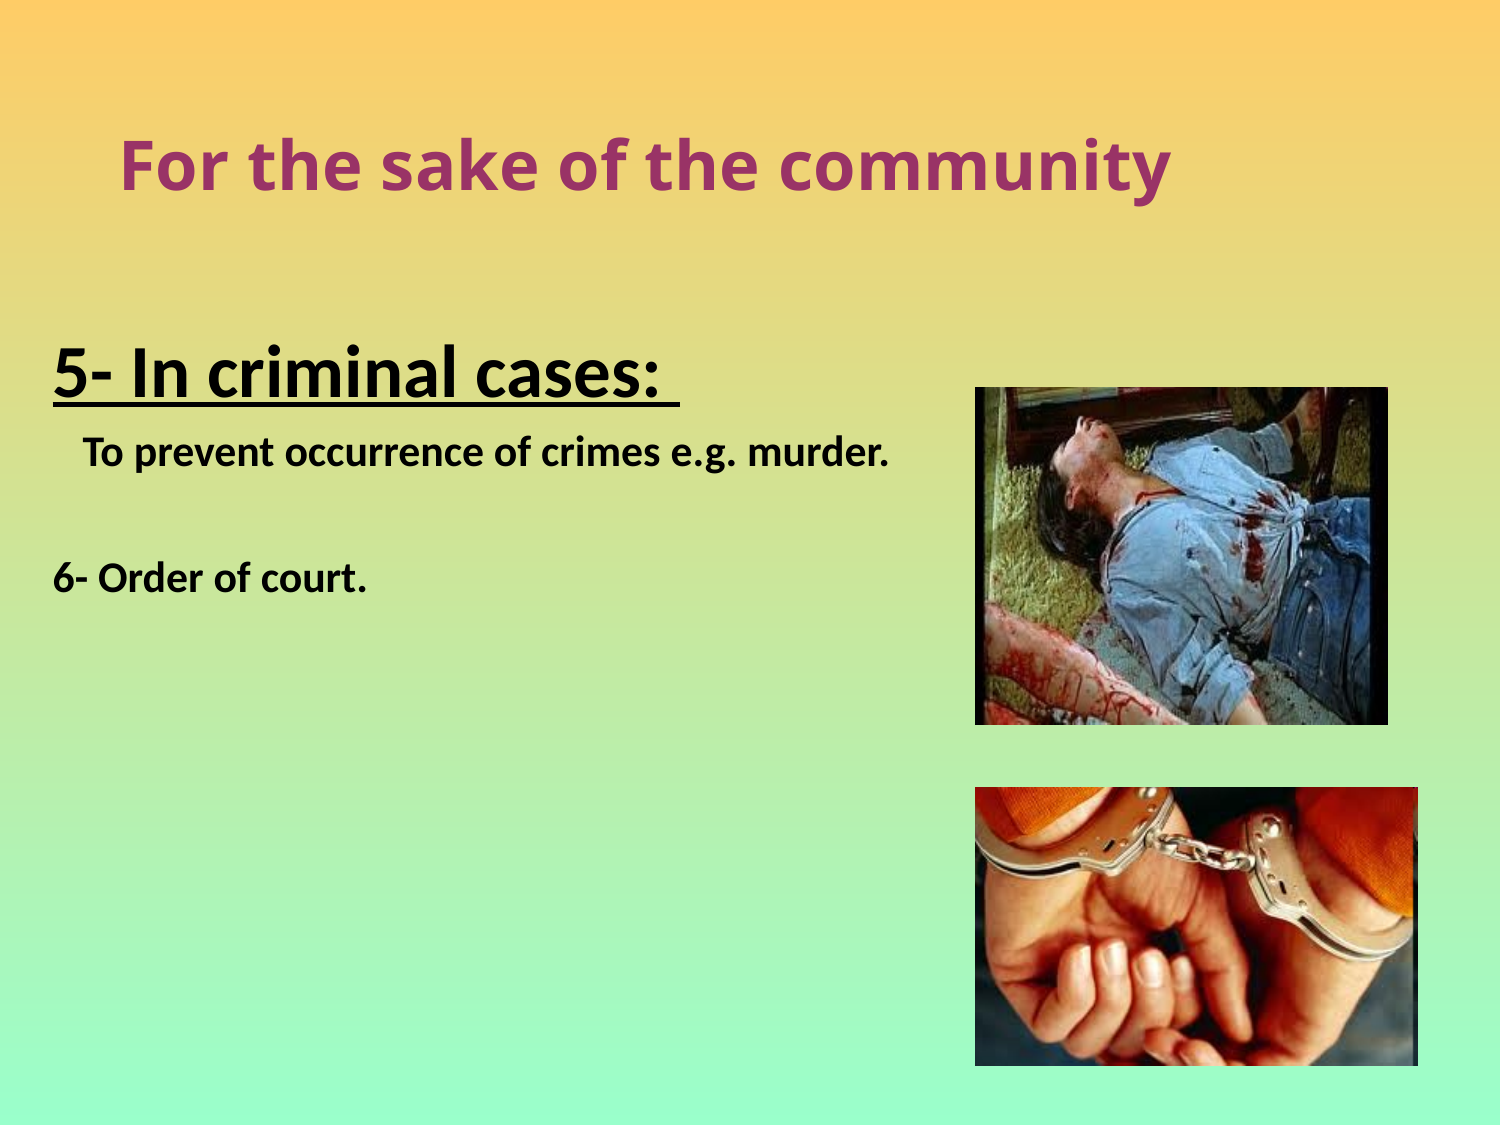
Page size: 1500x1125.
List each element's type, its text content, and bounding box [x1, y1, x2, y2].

picture [974, 787, 1418, 1066]
picture [974, 387, 1388, 725]
title For the sake of the community [103, 59, 1397, 278]
list 5- In criminal cases: To prevent occurrence of crimes e.g. murder. 6- Order of court. [37, 324, 1463, 1000]
